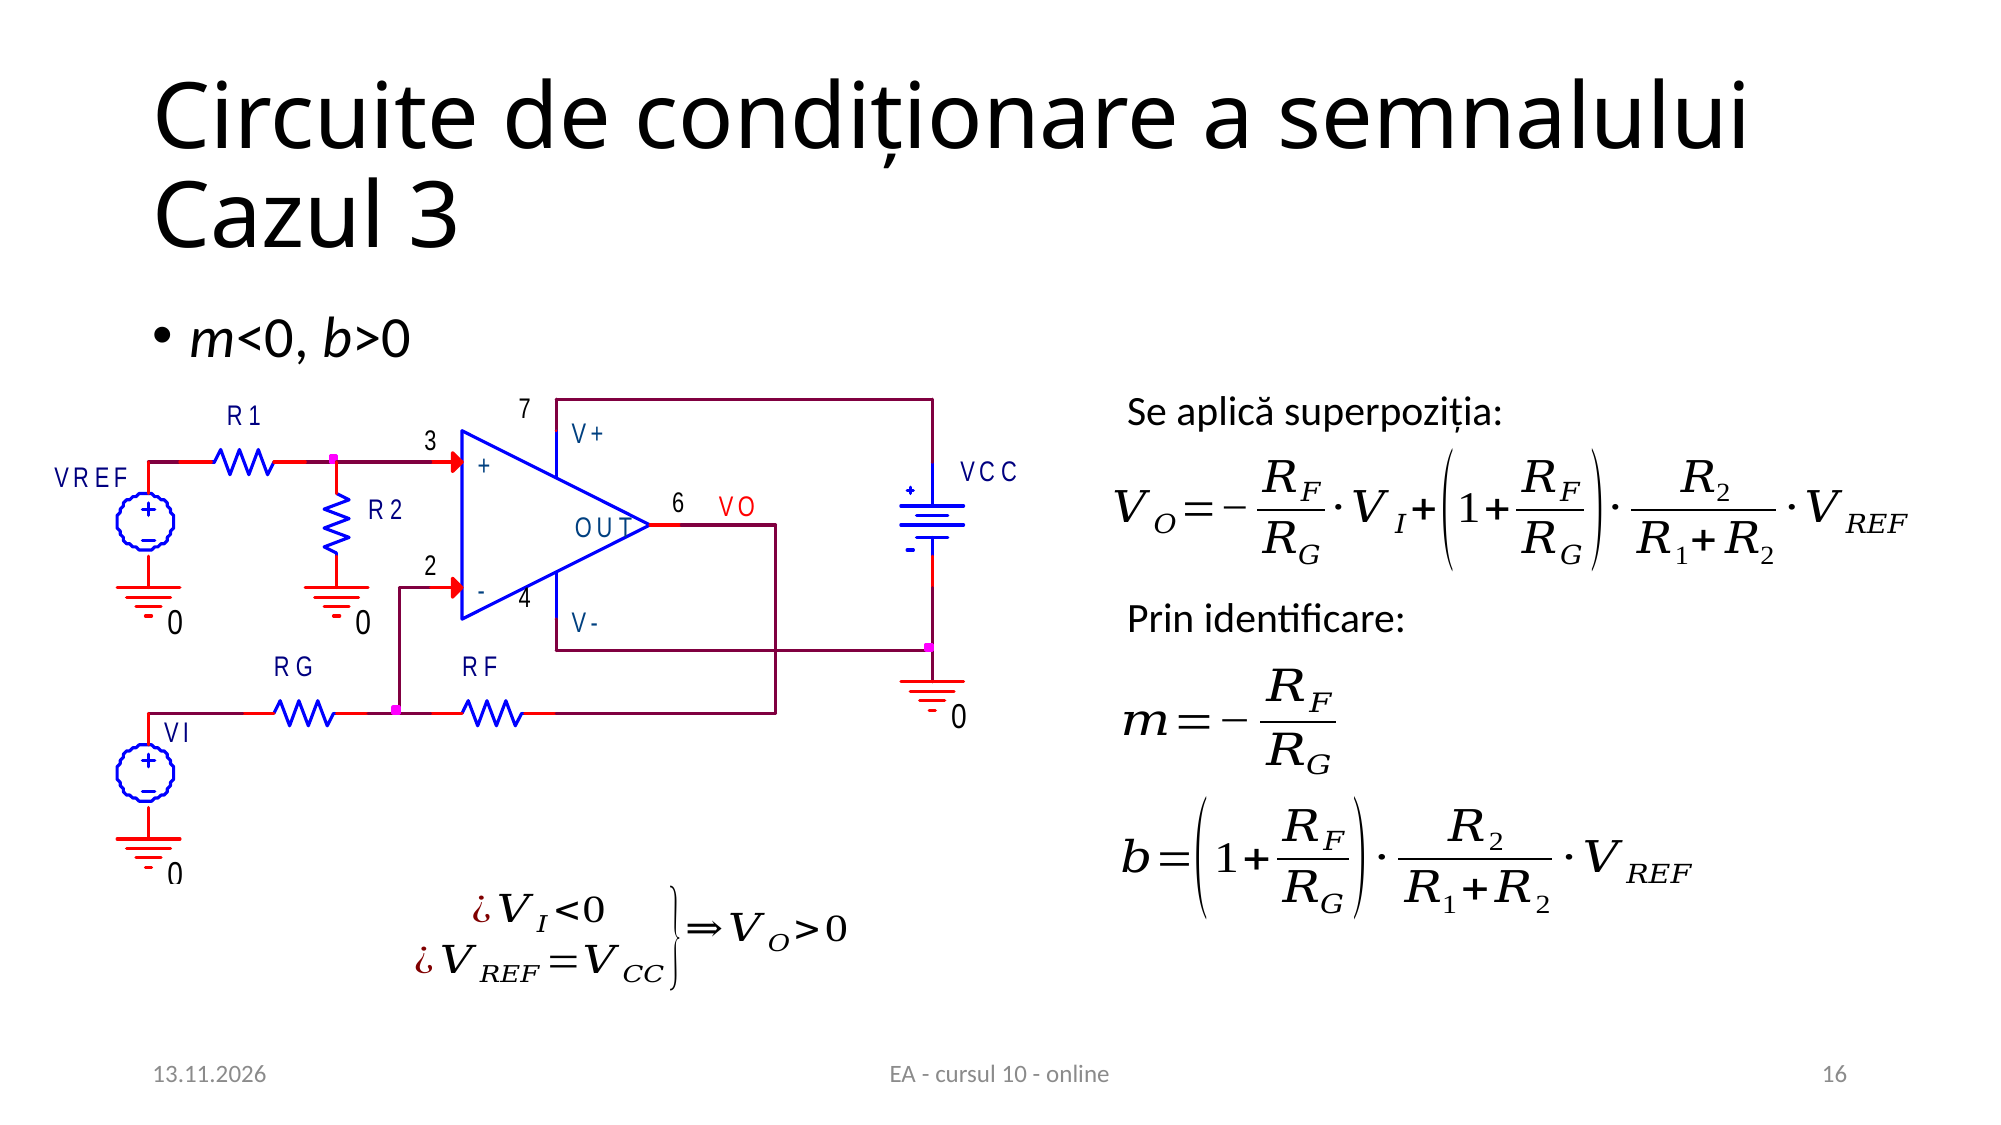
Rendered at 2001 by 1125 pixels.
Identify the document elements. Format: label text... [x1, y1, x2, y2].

picture [51, 370, 1027, 884]
footer EA - cursul 10 - online [662, 1042, 1338, 1103]
text_box Prin identificare: [1112, 582, 1425, 648]
text_box Se aplică superpoziția: [1112, 375, 1537, 441]
slide_number 16 [1412, 1042, 1863, 1103]
title Circuite de condiționare a semnalului Cazul 3 [137, 59, 1863, 278]
list m<0, b>0 [137, 299, 1863, 1014]
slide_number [137, 1042, 588, 1103]
